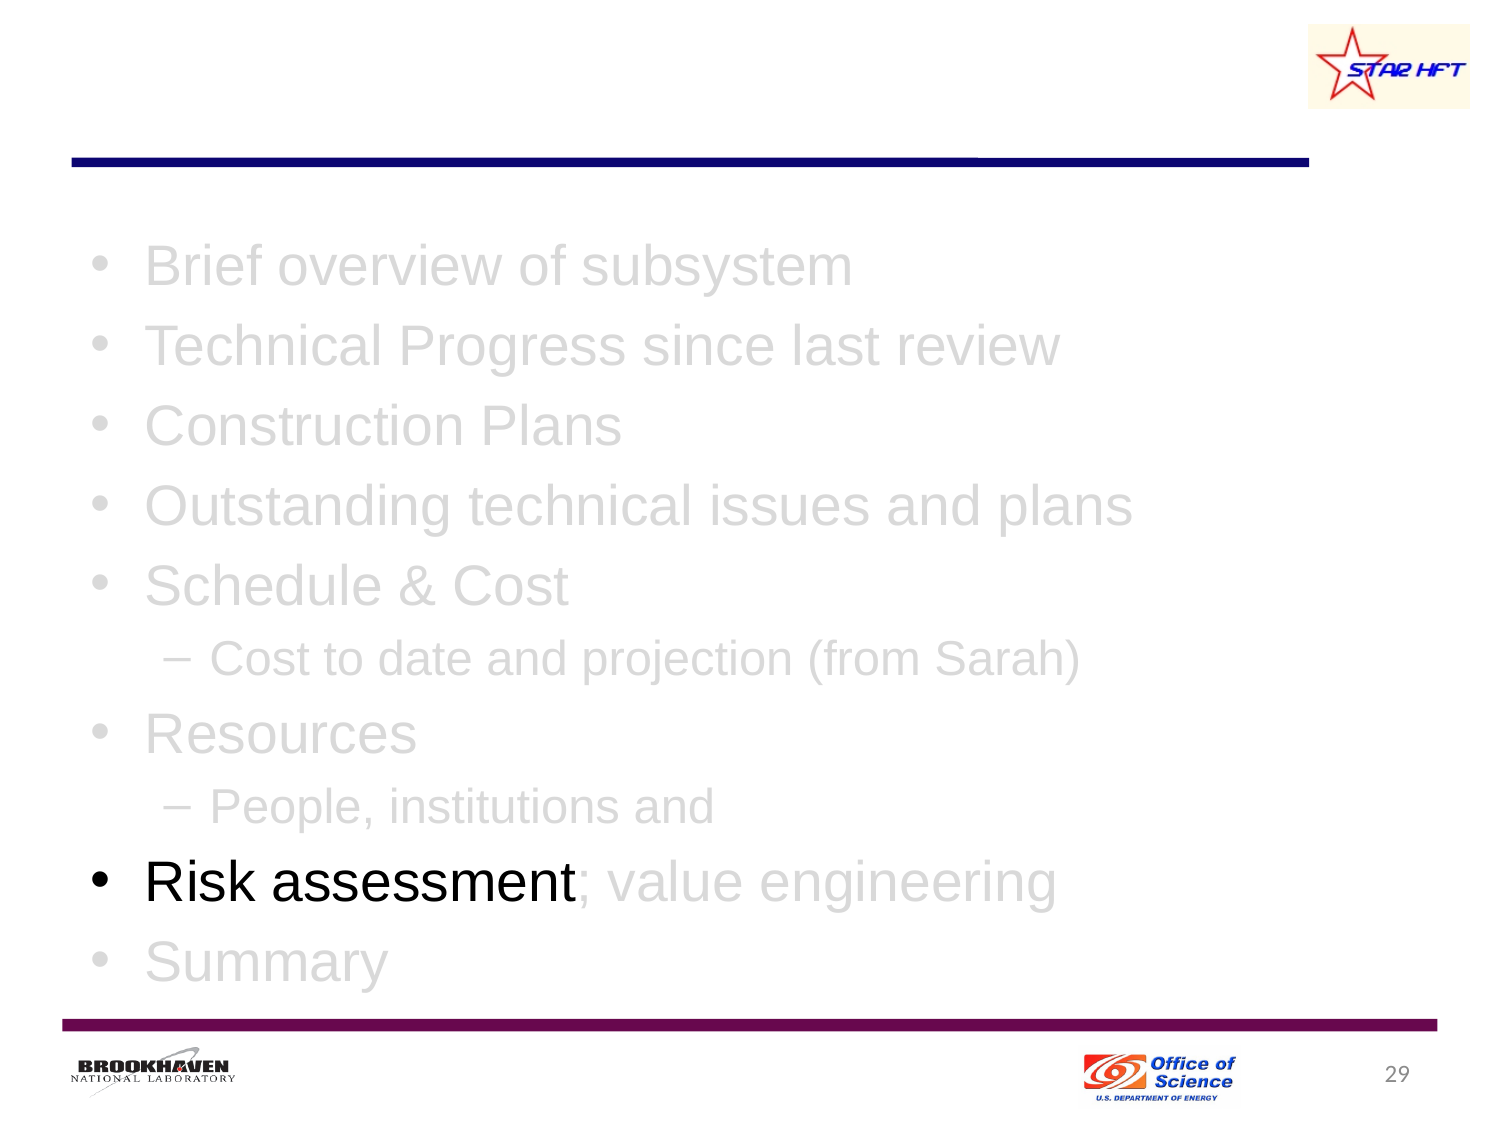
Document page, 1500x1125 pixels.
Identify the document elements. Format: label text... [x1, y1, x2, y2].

list Brief overview of subsystem Technical Progress since last review Construction Plans Outstanding technical issues and plans Schedule & Cost Cost to date and projection (from Sarah) Resources People, institutions and Risk assessment; value engineering Summary [75, 220, 1425, 1005]
slide_number 29 [1264, 1042, 1425, 1103]
picture [71, 1044, 235, 1100]
picture [1078, 1045, 1241, 1109]
picture [1308, 24, 1470, 109]
